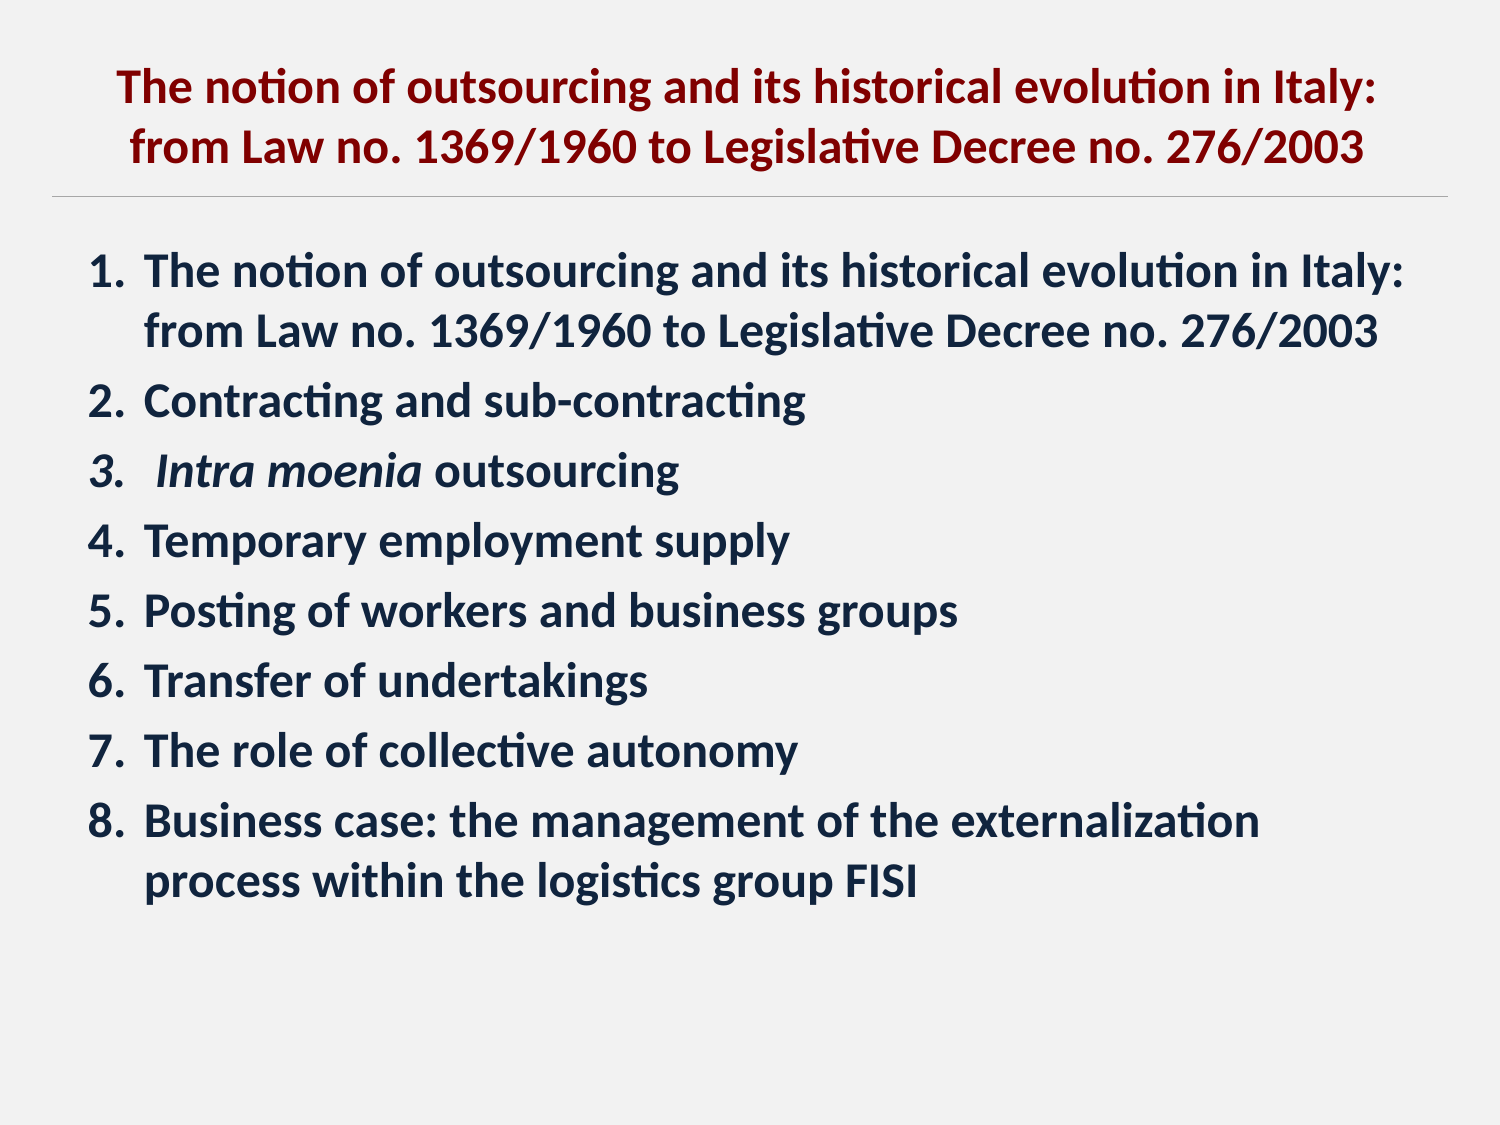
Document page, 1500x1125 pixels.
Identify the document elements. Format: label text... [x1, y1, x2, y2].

title The notion of outsourcing and its historical evolution in Italy: from Law no. 1369/1960 to Legislative Decree no. 276/2003 [79, 38, 1416, 189]
list The notion of outsourcing and its historical evolution in Italy: from Law no. 1369/1960 to Legislative Decree no. 276/2003 Contracting and sub-contracting Intra moenia outsourcing Temporary employment supply Posting of workers and business groups Transfer of undertakings The role of collective autonomy Business case: the management of the externalization process within the logistics group FISI [72, 229, 1426, 1125]
